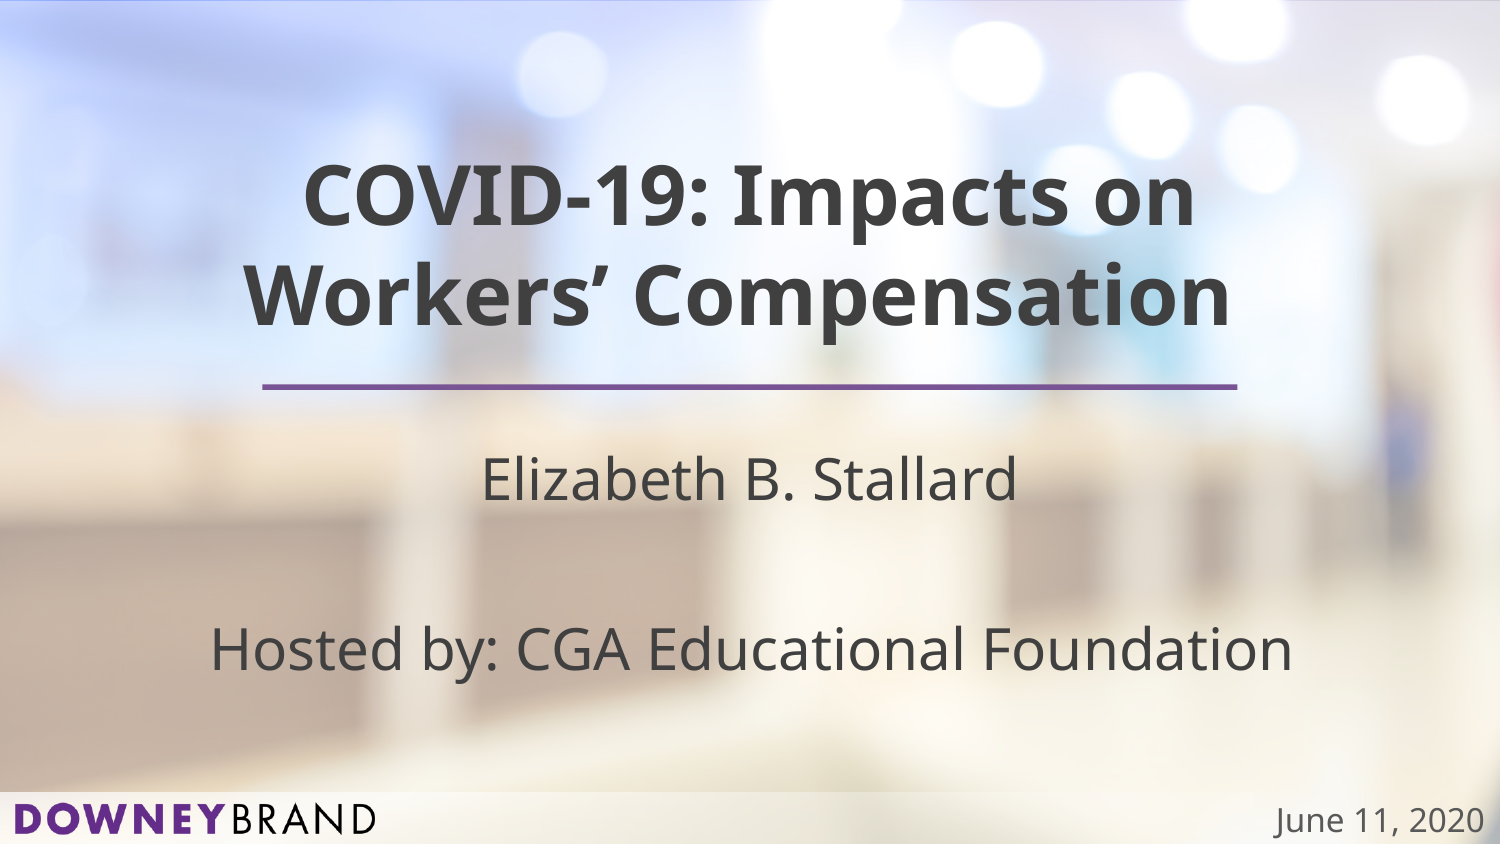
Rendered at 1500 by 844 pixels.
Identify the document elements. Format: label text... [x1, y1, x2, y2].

picture [15, 802, 375, 835]
text_box Hosted by: CGA Educational Foundation [176, 604, 1327, 705]
list June 11, 2020 [1212, 791, 1500, 844]
list Elizabeth B. Stallard [174, 434, 1325, 535]
list COVID-19: Impacts on Workers’ Compensation [174, 134, 1325, 347]
